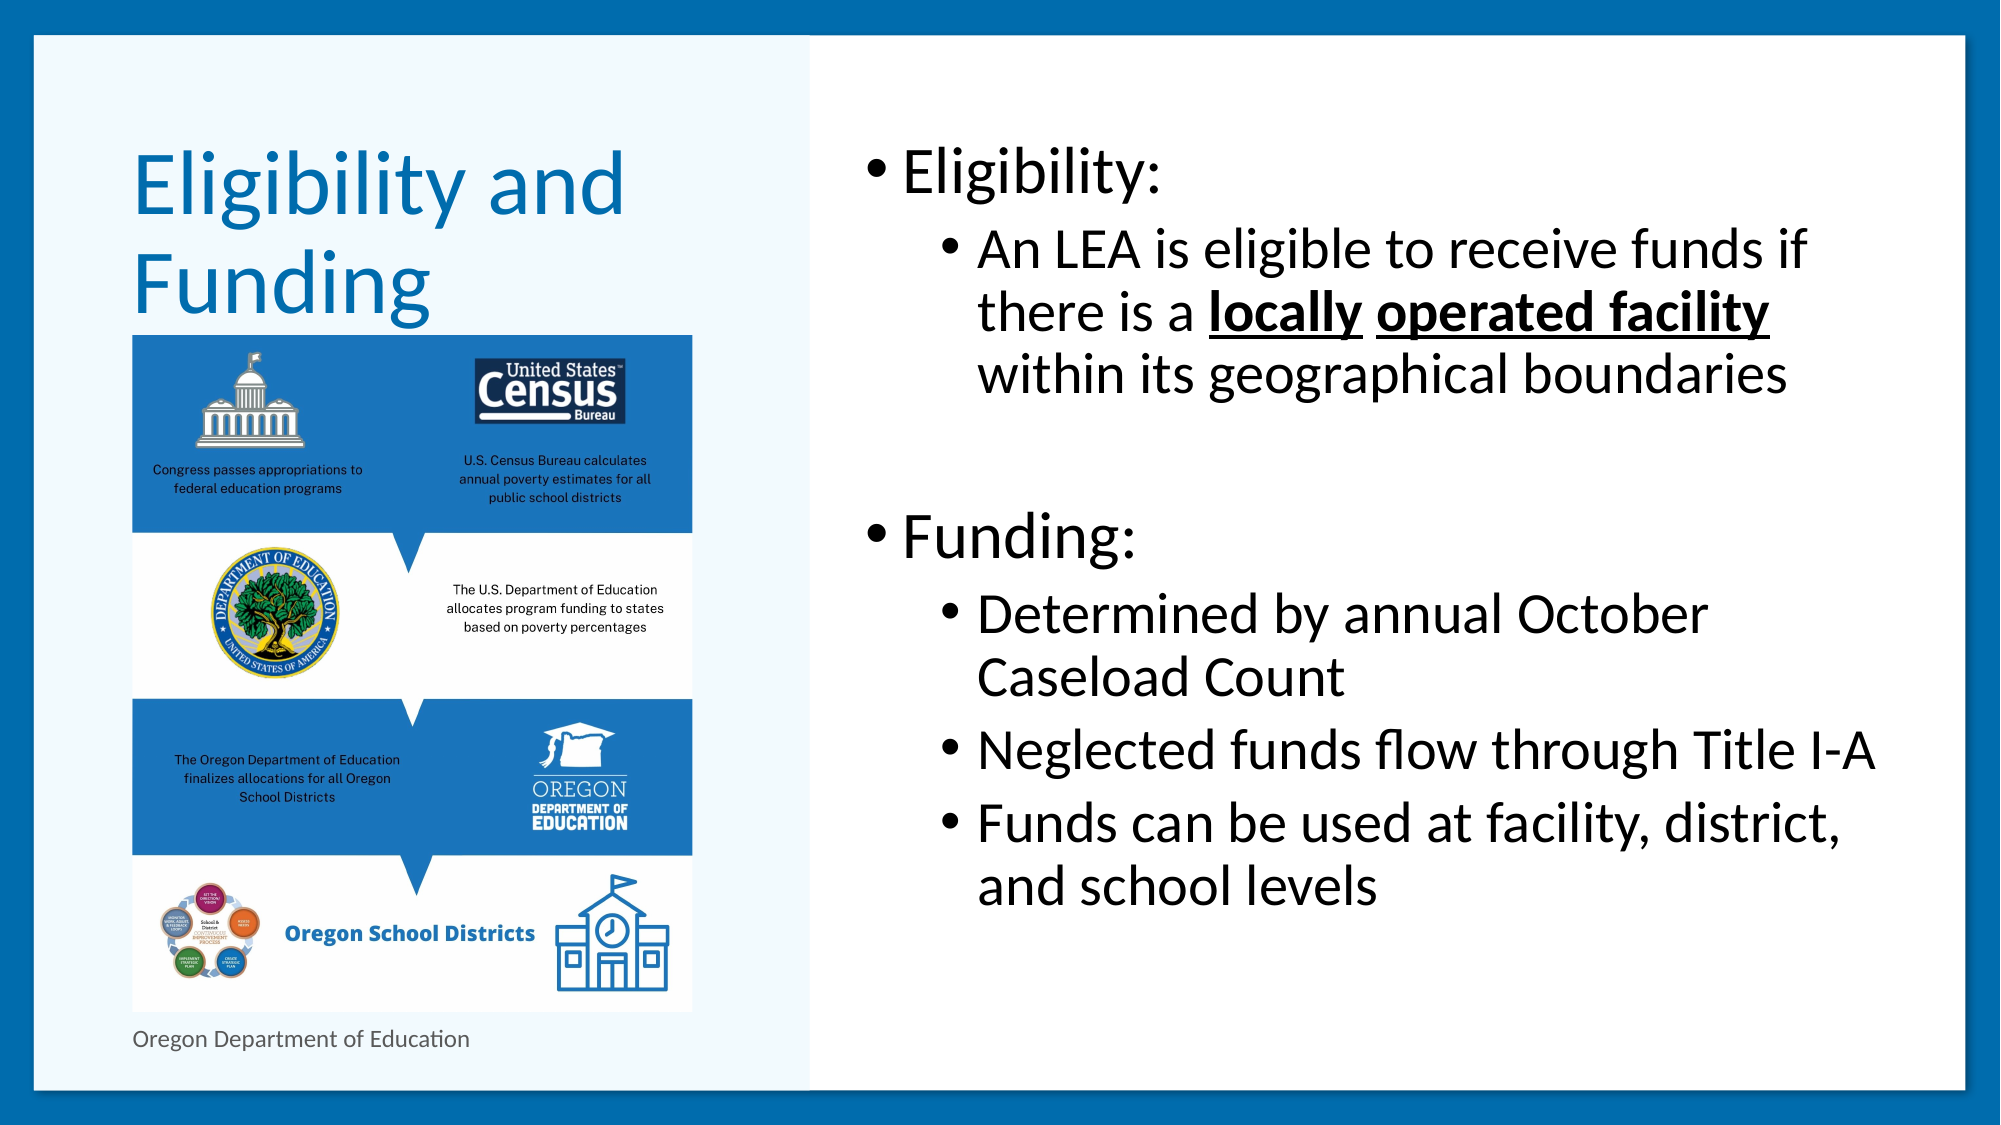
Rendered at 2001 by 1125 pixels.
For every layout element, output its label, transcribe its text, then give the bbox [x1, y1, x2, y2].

footer Oregon Department of Education [117, 1007, 588, 1068]
title Eligibility and Funding [117, 127, 763, 543]
list Eligibility: An LEA is eligible to receive funds if there is a locally operated facility within its geographical boundaries Funding: Determined by annual October Caseload Count Neglected funds flow through Title I-A Funds can be used at facility, district, and school levels [850, 127, 1923, 962]
picture [117, 334, 763, 1012]
